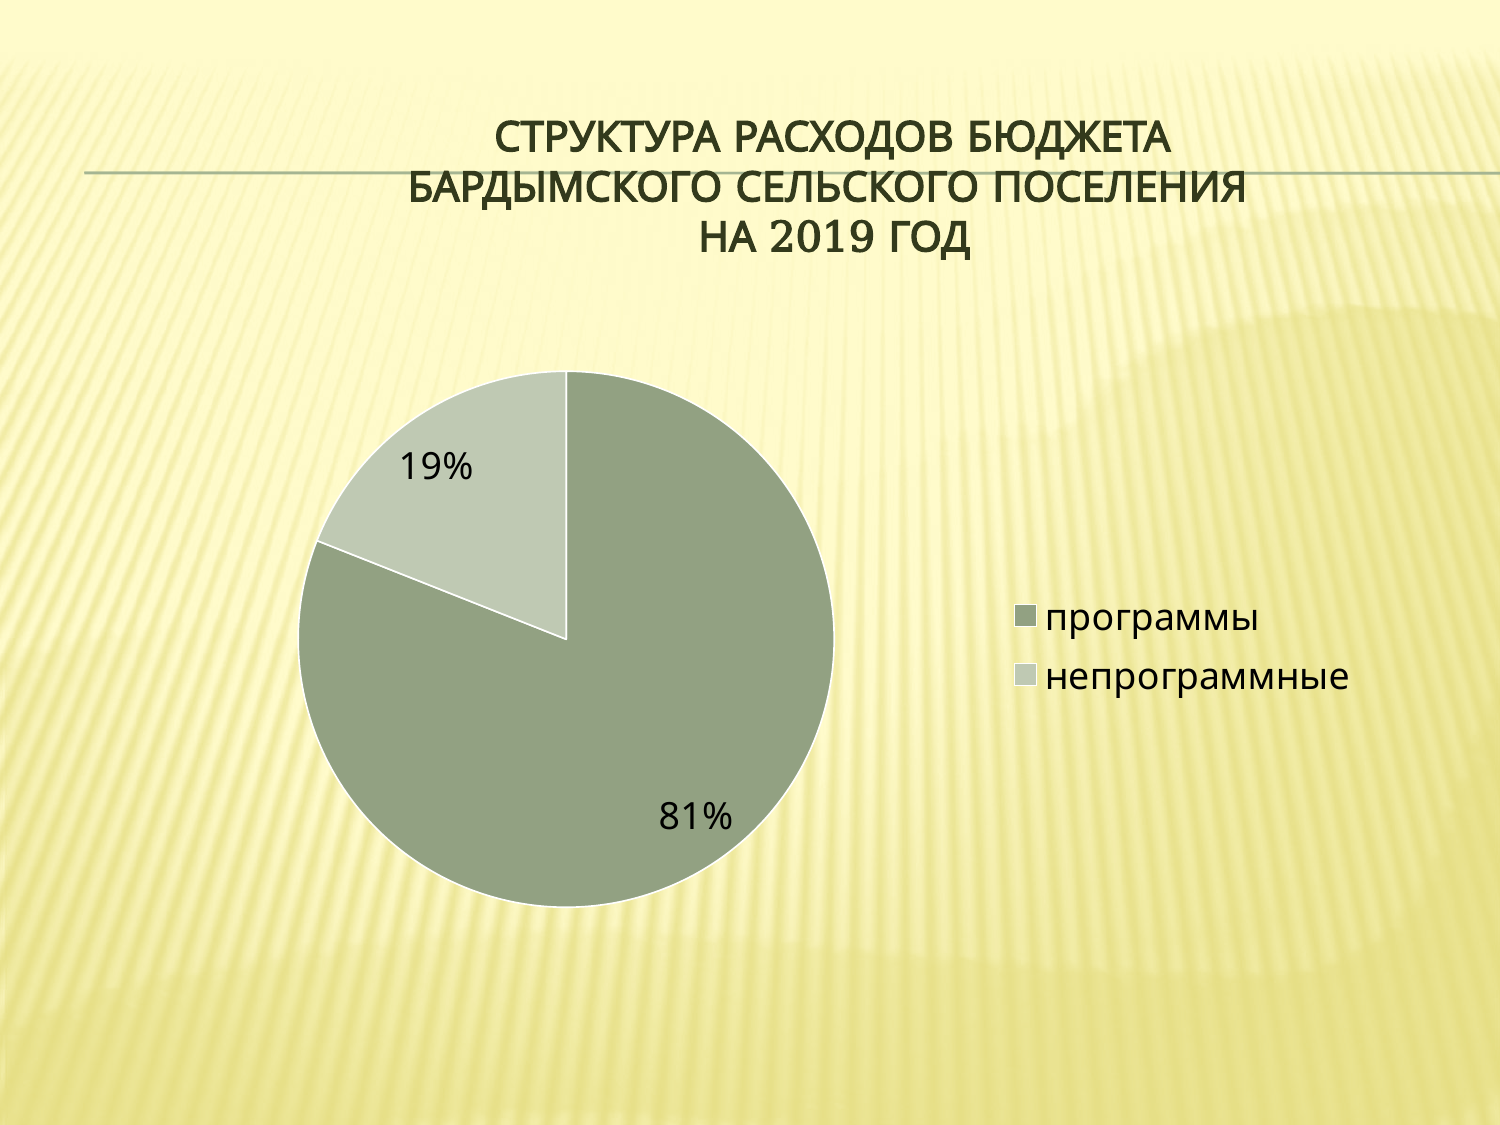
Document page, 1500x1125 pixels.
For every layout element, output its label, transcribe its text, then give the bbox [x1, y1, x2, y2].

chart [135, 314, 1377, 977]
title Структура расходов бюджета Бардымского сельского поселения на 2019 год [230, 66, 1425, 303]
